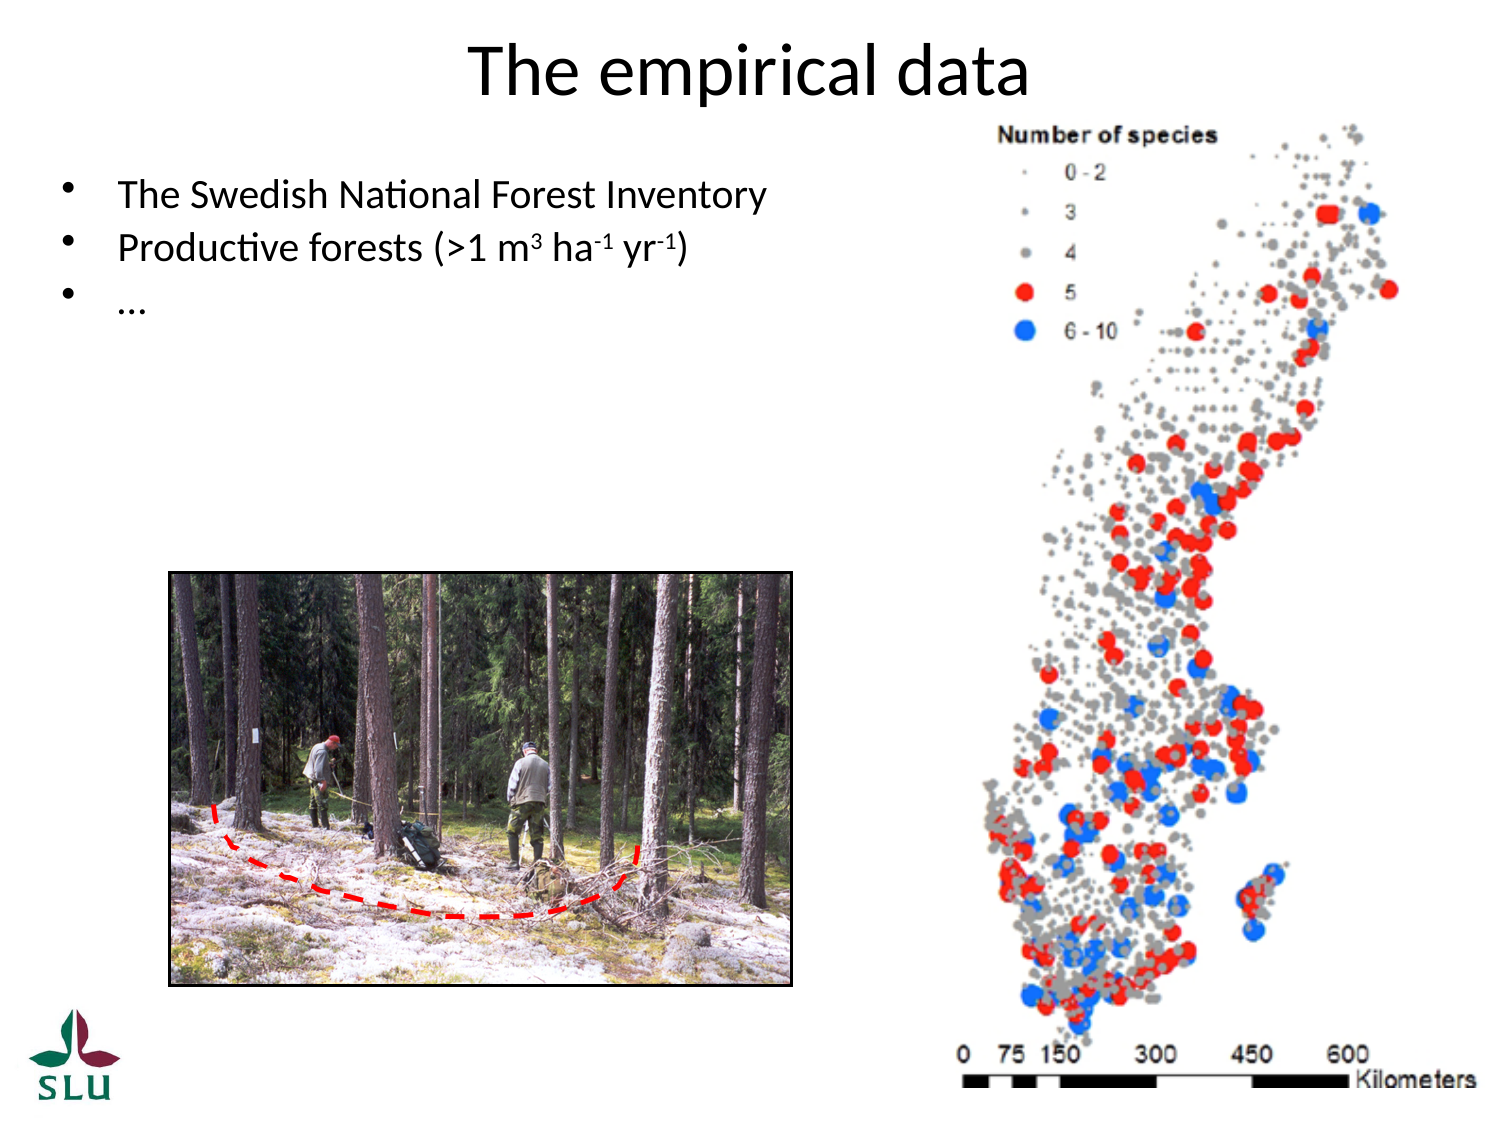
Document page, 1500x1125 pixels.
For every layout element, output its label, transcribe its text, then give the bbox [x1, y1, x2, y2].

picture [0, 0, 1500, 1125]
list The Swedish National Forest Inventory Productive forests (>1 m3 ha-1 yr-1) … [46, 164, 949, 539]
text_box The empirical data [112, 0, 1388, 160]
